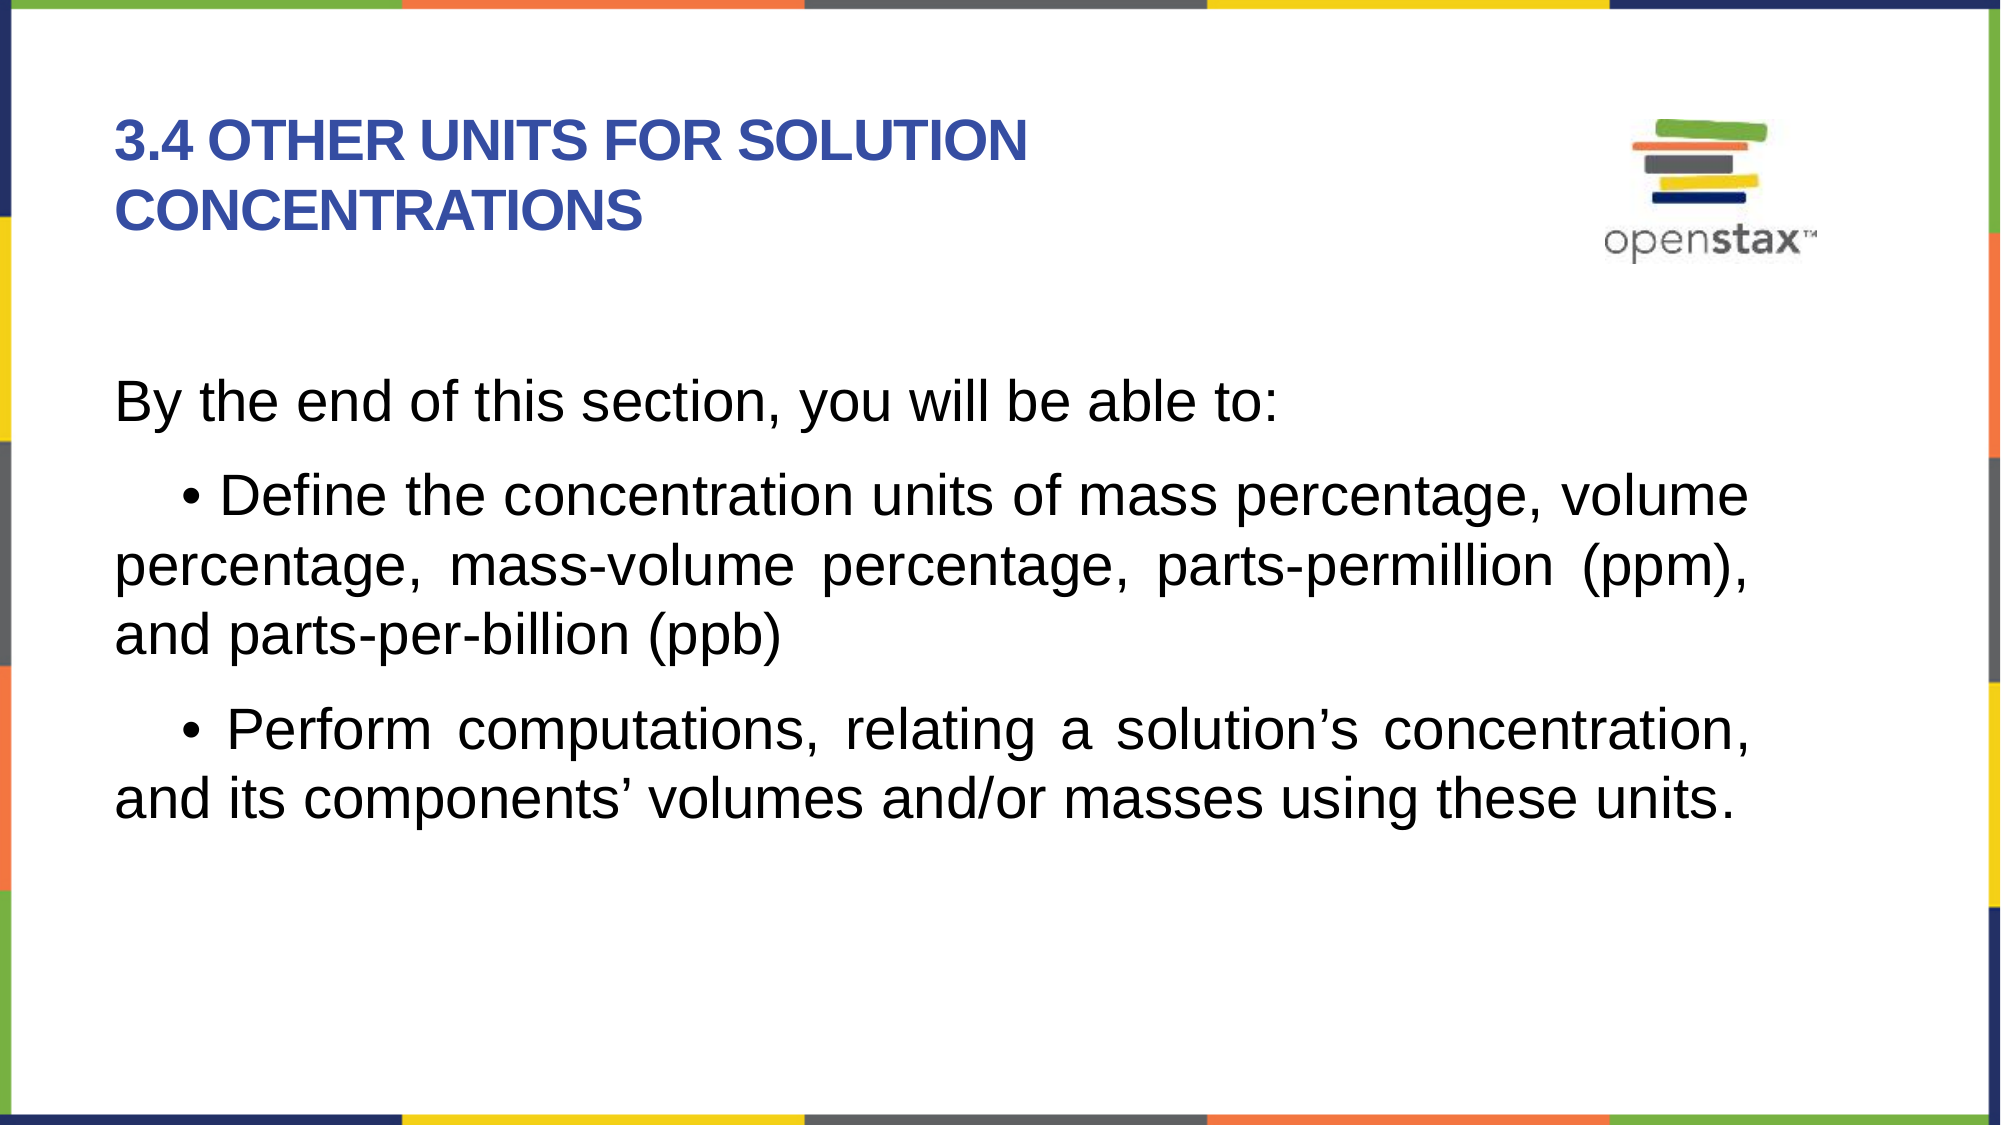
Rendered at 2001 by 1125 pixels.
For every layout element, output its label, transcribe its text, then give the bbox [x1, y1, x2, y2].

title 3.4 Other Units for Solution Concentrations [99, 181, 1338, 250]
picture [0, 0, 2001, 1125]
list By the end of this section, you will be able to: • Define the concentration units of mass percentage, volume percentage, mass-volume percentage, parts-permillion (ppm), and parts-per-billion (ppb) • Perform computations, relating a solution’s concentration, and its components’ volumes and/or masses using these units. [99, 355, 1767, 909]
